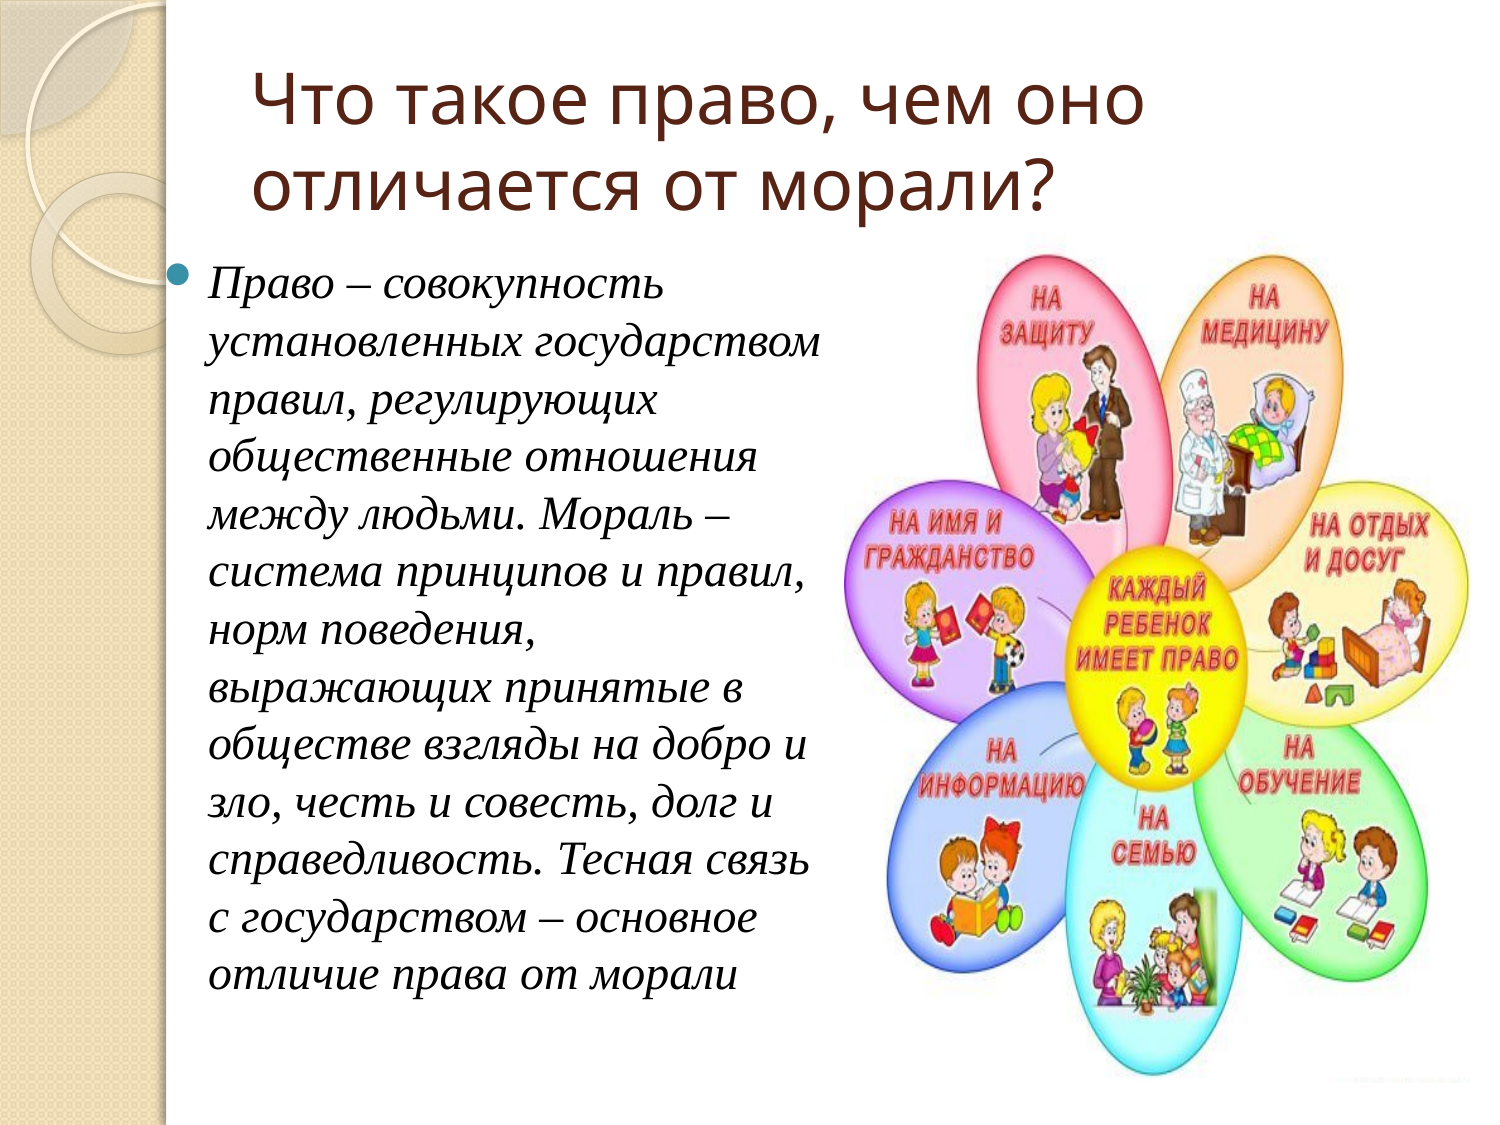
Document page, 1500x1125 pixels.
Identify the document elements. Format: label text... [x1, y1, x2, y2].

title Что такое право, чем оно отличается от морали? [235, 45, 1466, 233]
picture [844, 231, 1471, 1083]
list Право – совокупность установленных государством правил, регулирующих общественные отношения между людьми. Мораль – система принципов и правил, норм поведения, выражающих принятые в обществе взгляды на добро и зло, честь и совесть, долг и справедливость. Тесная связь с государством – основное отличие права от морали [135, 243, 845, 1094]
